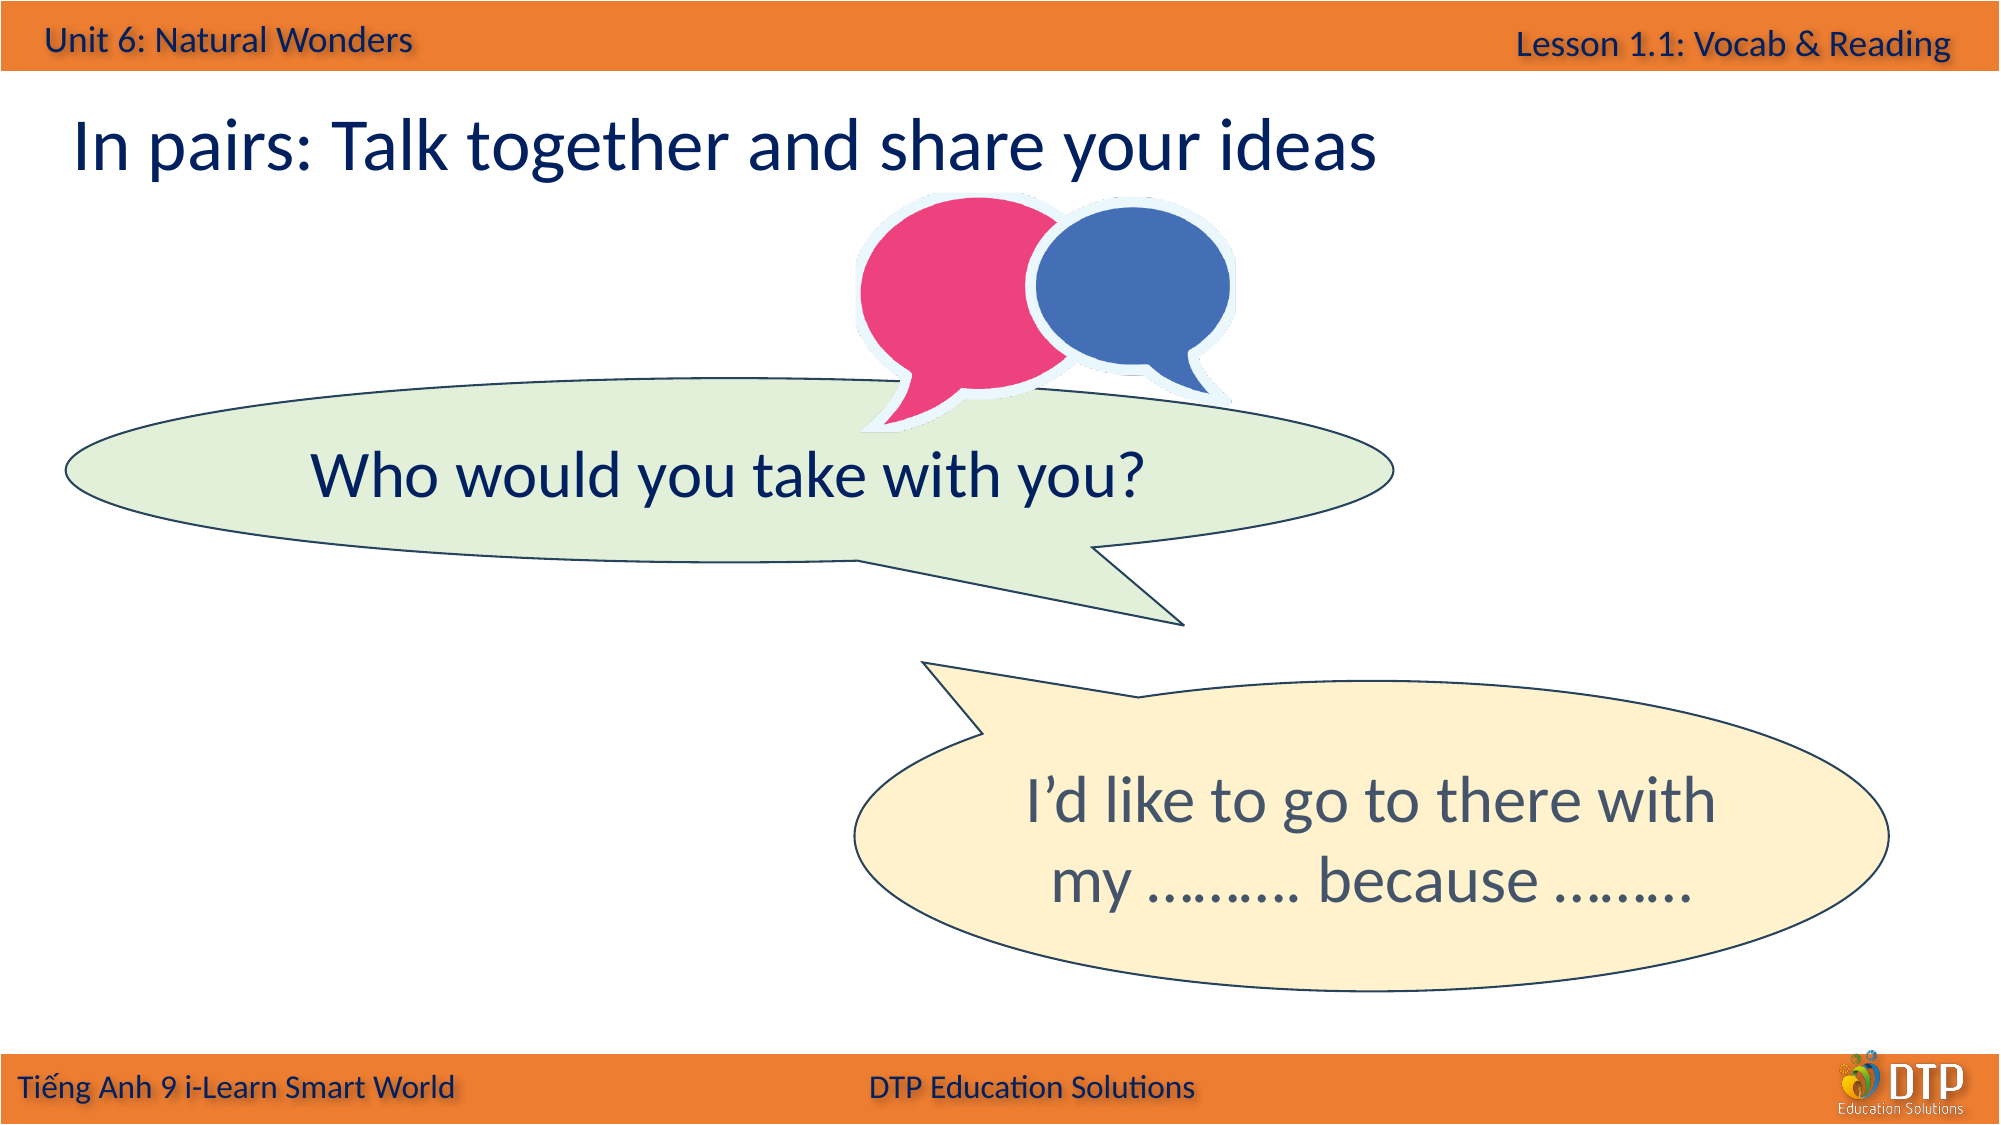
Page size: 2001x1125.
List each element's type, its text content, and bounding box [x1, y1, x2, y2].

picture [852, 189, 1238, 436]
picture [1839, 1050, 1963, 1114]
text_box Who would you take with you? [64, 377, 1395, 627]
text_box I’d like to go to there with my ………. because ……… [853, 660, 1890, 993]
text_box In pairs: Talk together and share your ideas [0, 87, 1452, 193]
